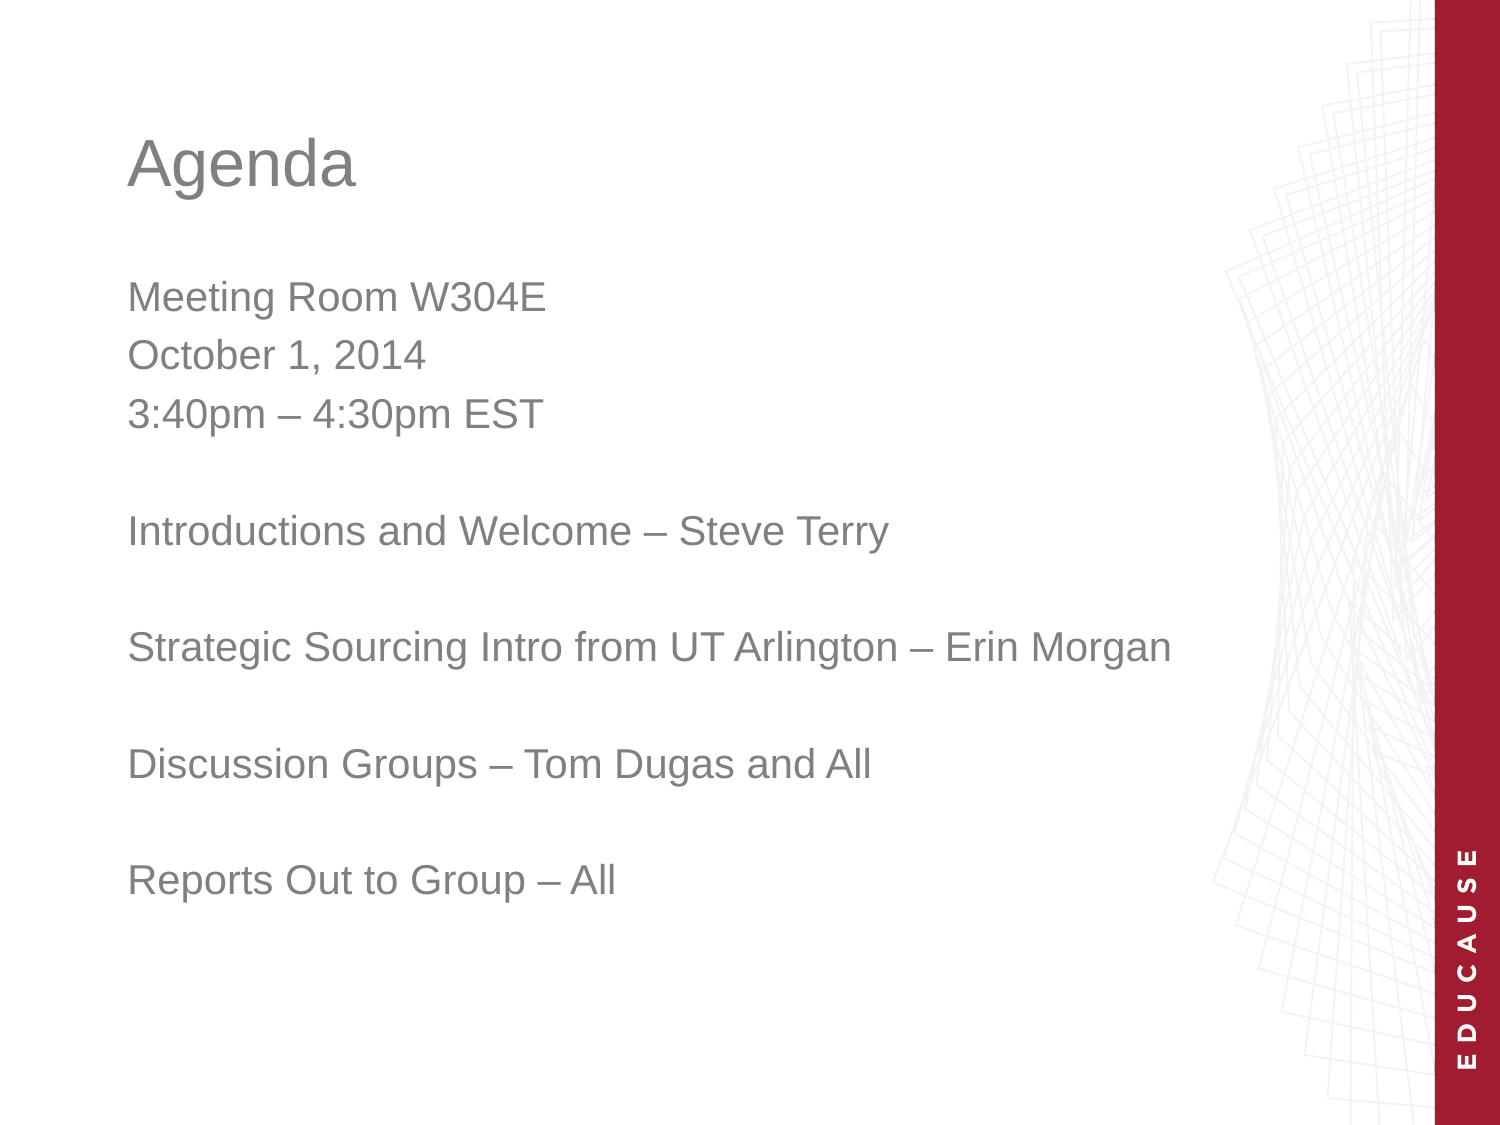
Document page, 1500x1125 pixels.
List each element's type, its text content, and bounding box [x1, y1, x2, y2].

picture [0, 0, 1500, 1125]
list Meeting Room W304E October 1, 2014 3:40pm – 4:30pm EST Introductions and Welcome – Steve Terry Strategic Sourcing Intro from UT Arlington – Erin Morgan Discussion Groups – Tom Dugas and All Reports Out to Group – All [112, 262, 1325, 1005]
title Agenda [112, 112, 1325, 233]
